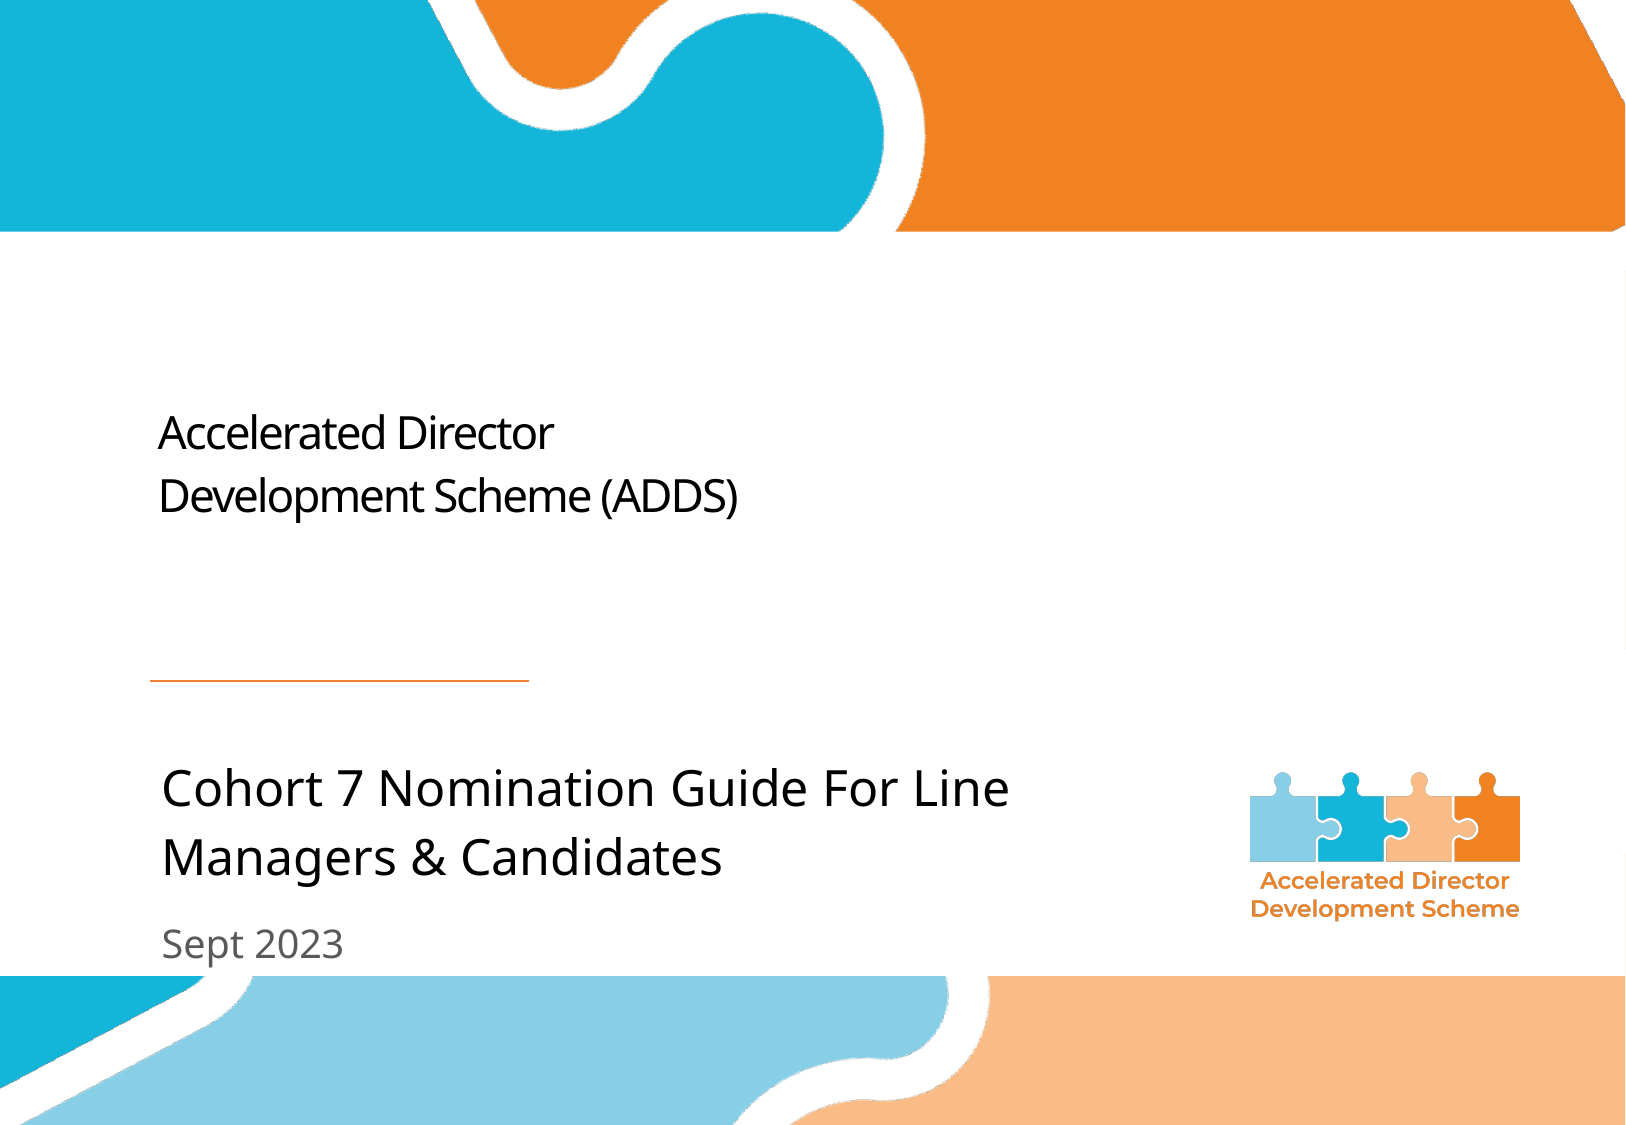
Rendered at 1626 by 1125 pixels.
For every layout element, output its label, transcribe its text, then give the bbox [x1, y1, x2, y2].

subtitle Cohort 7 Nomination Guide For Line Managers & Candidates [146, 739, 1122, 890]
title Accelerated Director Development Scheme (ADDS) [142, 387, 1118, 587]
picture [0, 0, 1626, 1125]
list Sept 2023 [146, 916, 513, 977]
picture [1237, 760, 1533, 926]
